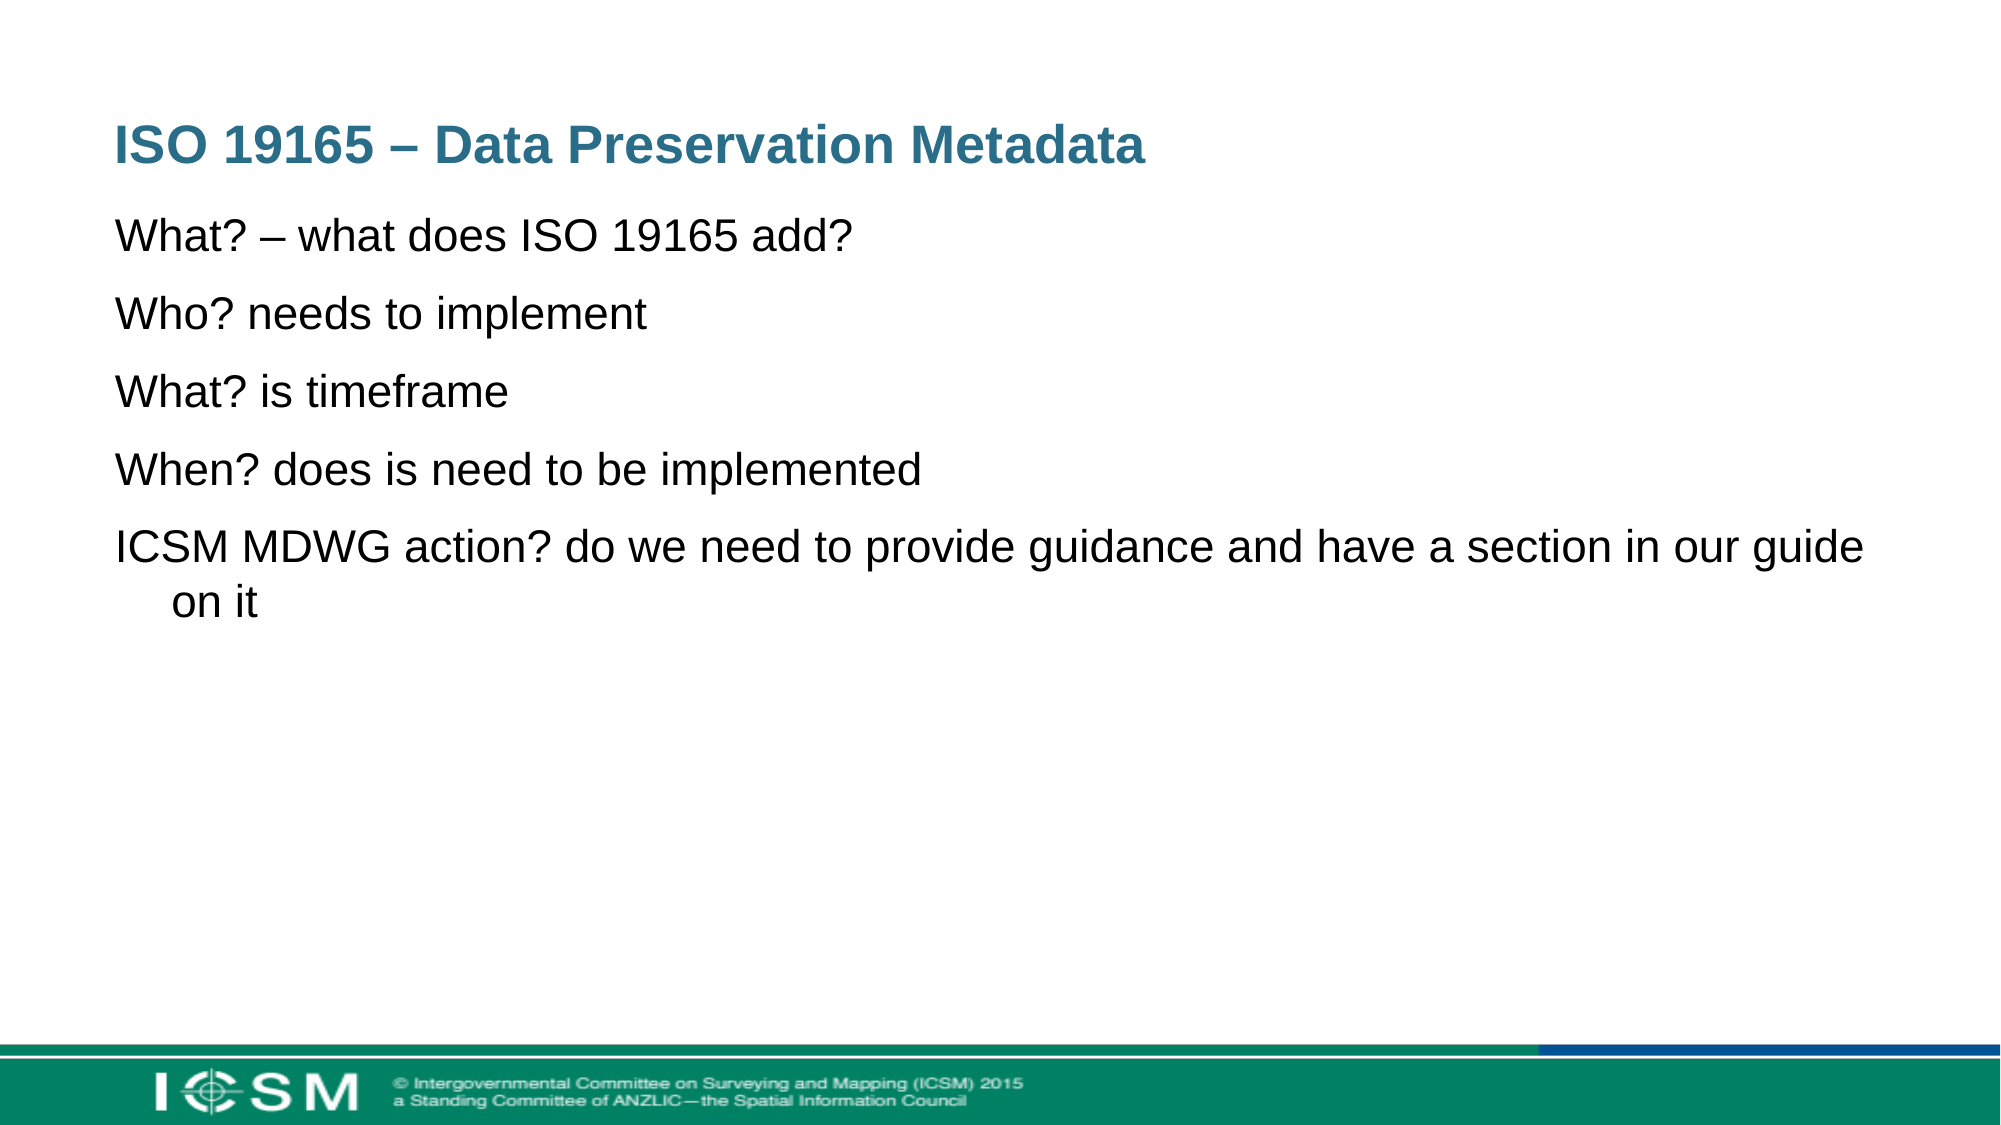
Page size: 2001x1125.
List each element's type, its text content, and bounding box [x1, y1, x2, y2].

title ISO 19165 – Data Preservation Metadata [99, 98, 1900, 185]
list What? – what does ISO 19165 add? Who? needs to implement What? is timeframe When? does is need to be implemented ICSM MDWG action? do we need to provide guidance and have a section in our guide on it [99, 198, 1900, 1024]
